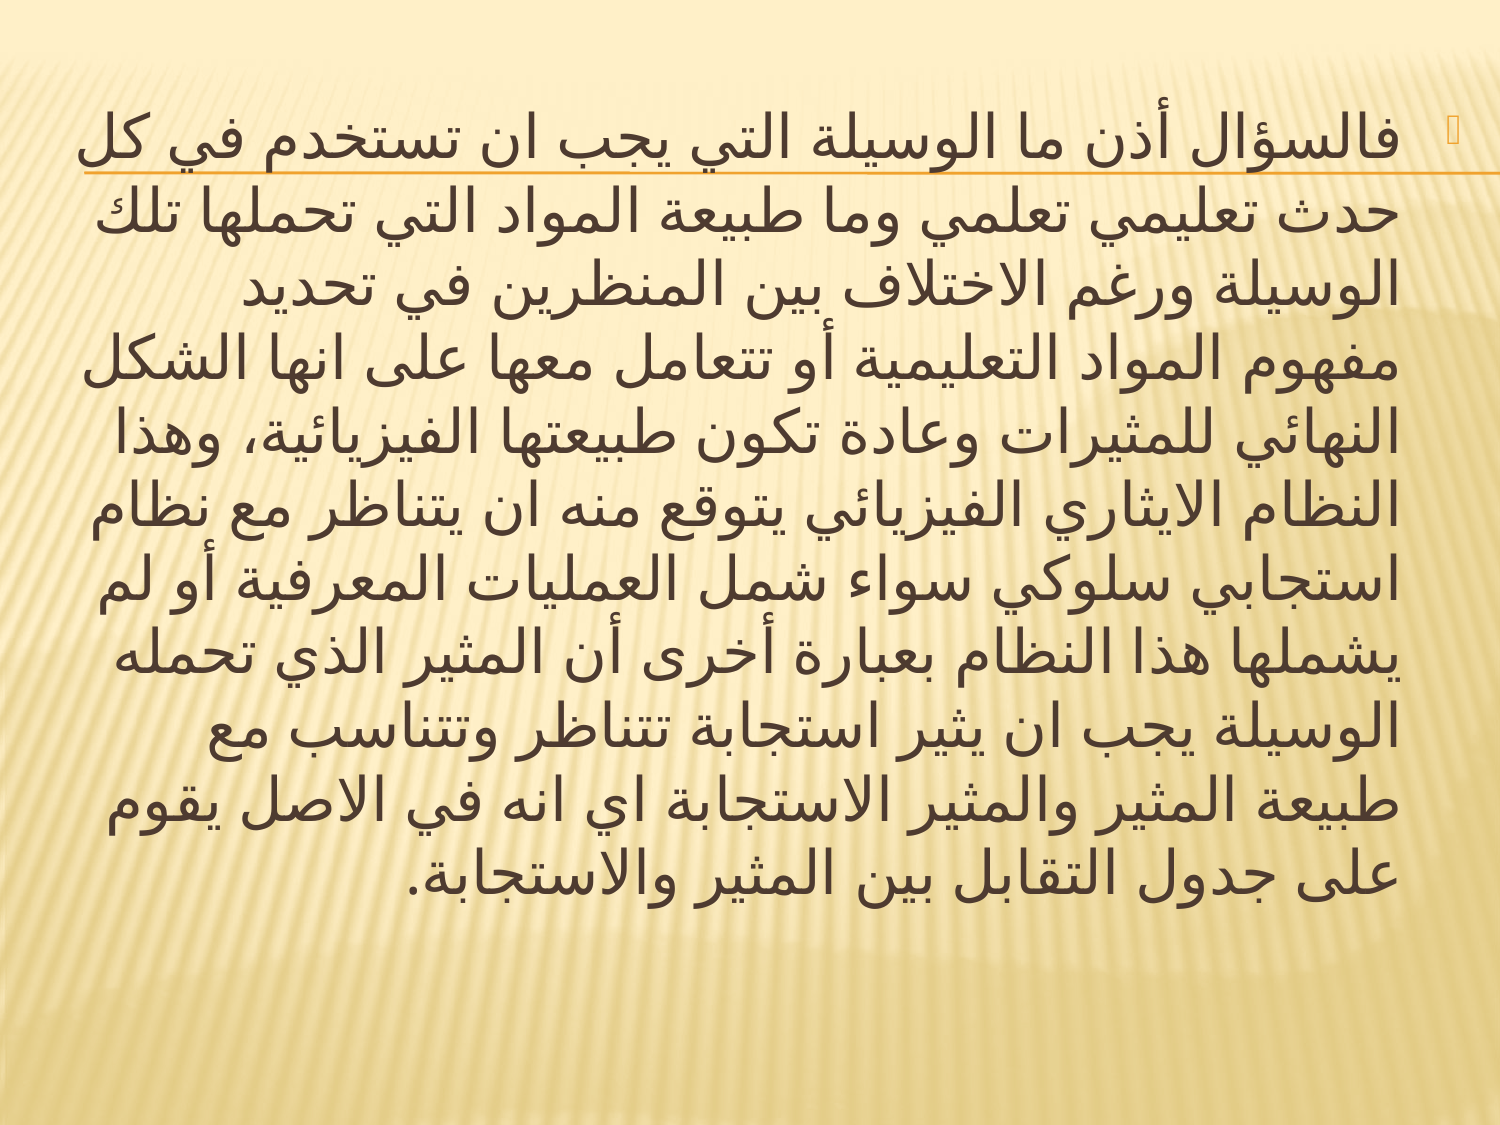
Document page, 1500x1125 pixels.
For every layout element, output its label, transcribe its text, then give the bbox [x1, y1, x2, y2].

list فالسؤال أذن ما الوسيلة التي يجب ان تستخدم في كل حدث تعليمي تعلمي وما طبيعة المواد التي تحملها تلك الوسيلة ورغم الاختلاف بين المنظرين في تحديد مفهوم المواد التعليمية أو تتعامل معها على انها الشكل النهائي للمثيرات وعادة تكون طبيعتها الفيزيائية، وهذا النظام الايثاري الفيزيائي يتوقع منه ان يتناظر مع نظام استجابي سلوكي سواء شمل العمليات المعرفية أو لم يشملها هذا النظام بعبارة أخرى أن المثير الذي تحمله الوسيلة يجب ان يثير استجابة تتناظر وتتناسب مع طبيعة المثير والمثير الاستجابة اي انه في الاصل يقوم على جدول التقابل بين المثير والاستجابة. [50, 90, 1475, 998]
